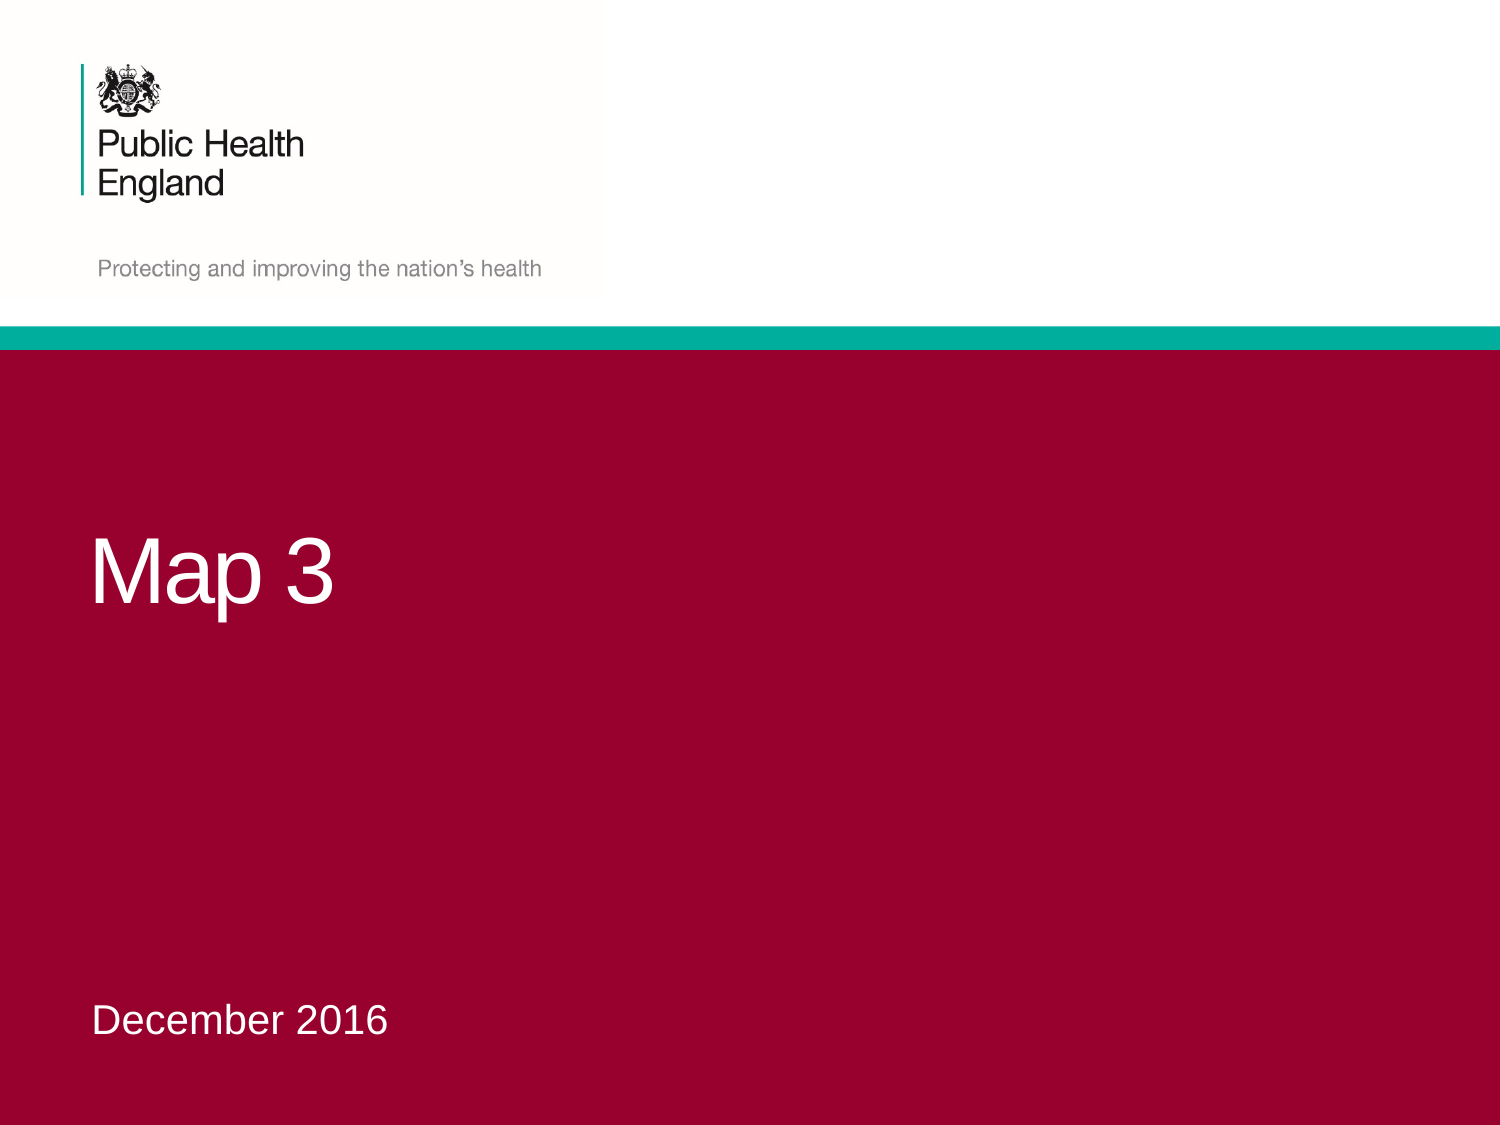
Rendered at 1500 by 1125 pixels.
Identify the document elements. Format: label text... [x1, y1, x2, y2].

title Map 3 [88, 397, 1093, 680]
picture [0, 0, 603, 298]
subtitle December 2016 [91, 987, 1345, 1044]
